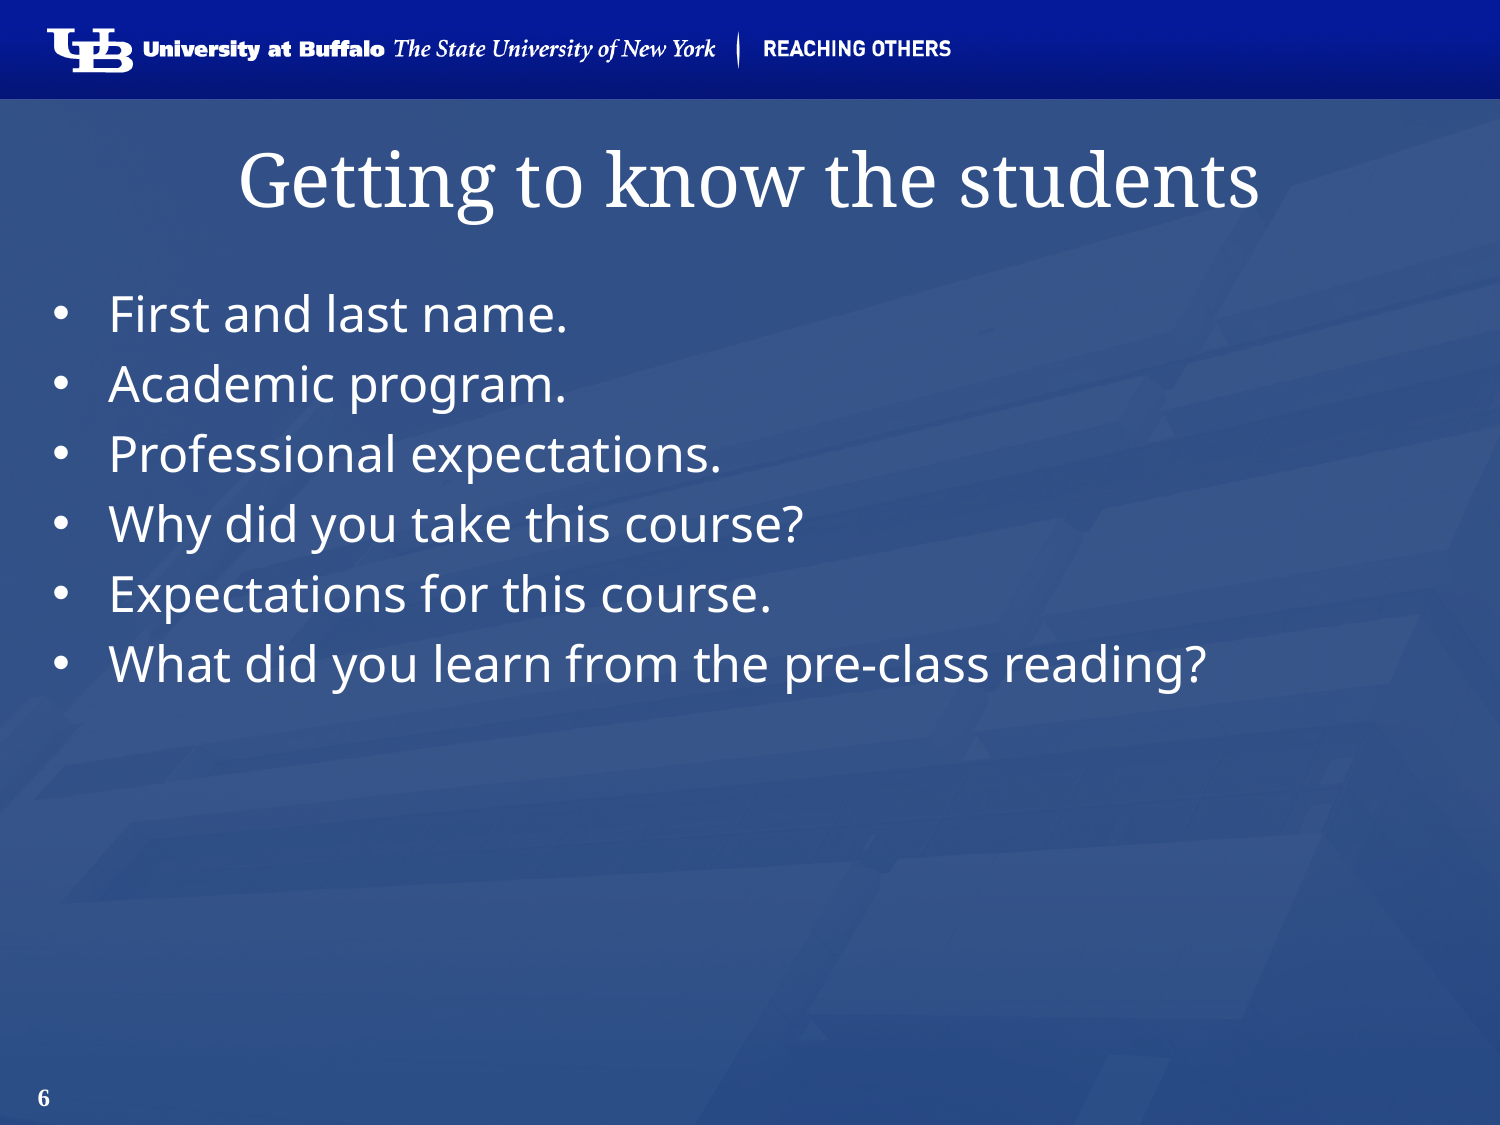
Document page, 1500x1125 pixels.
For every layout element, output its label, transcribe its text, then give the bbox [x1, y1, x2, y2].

picture [0, 0, 1500, 99]
list First and last name. Academic program. Professional expectations. Why did you take this course? Expectations for this course. What did you learn from the pre-class reading? [37, 275, 1463, 1088]
slide_number 6 [0, 1062, 50, 1112]
title Getting to know the students [37, 125, 1463, 250]
